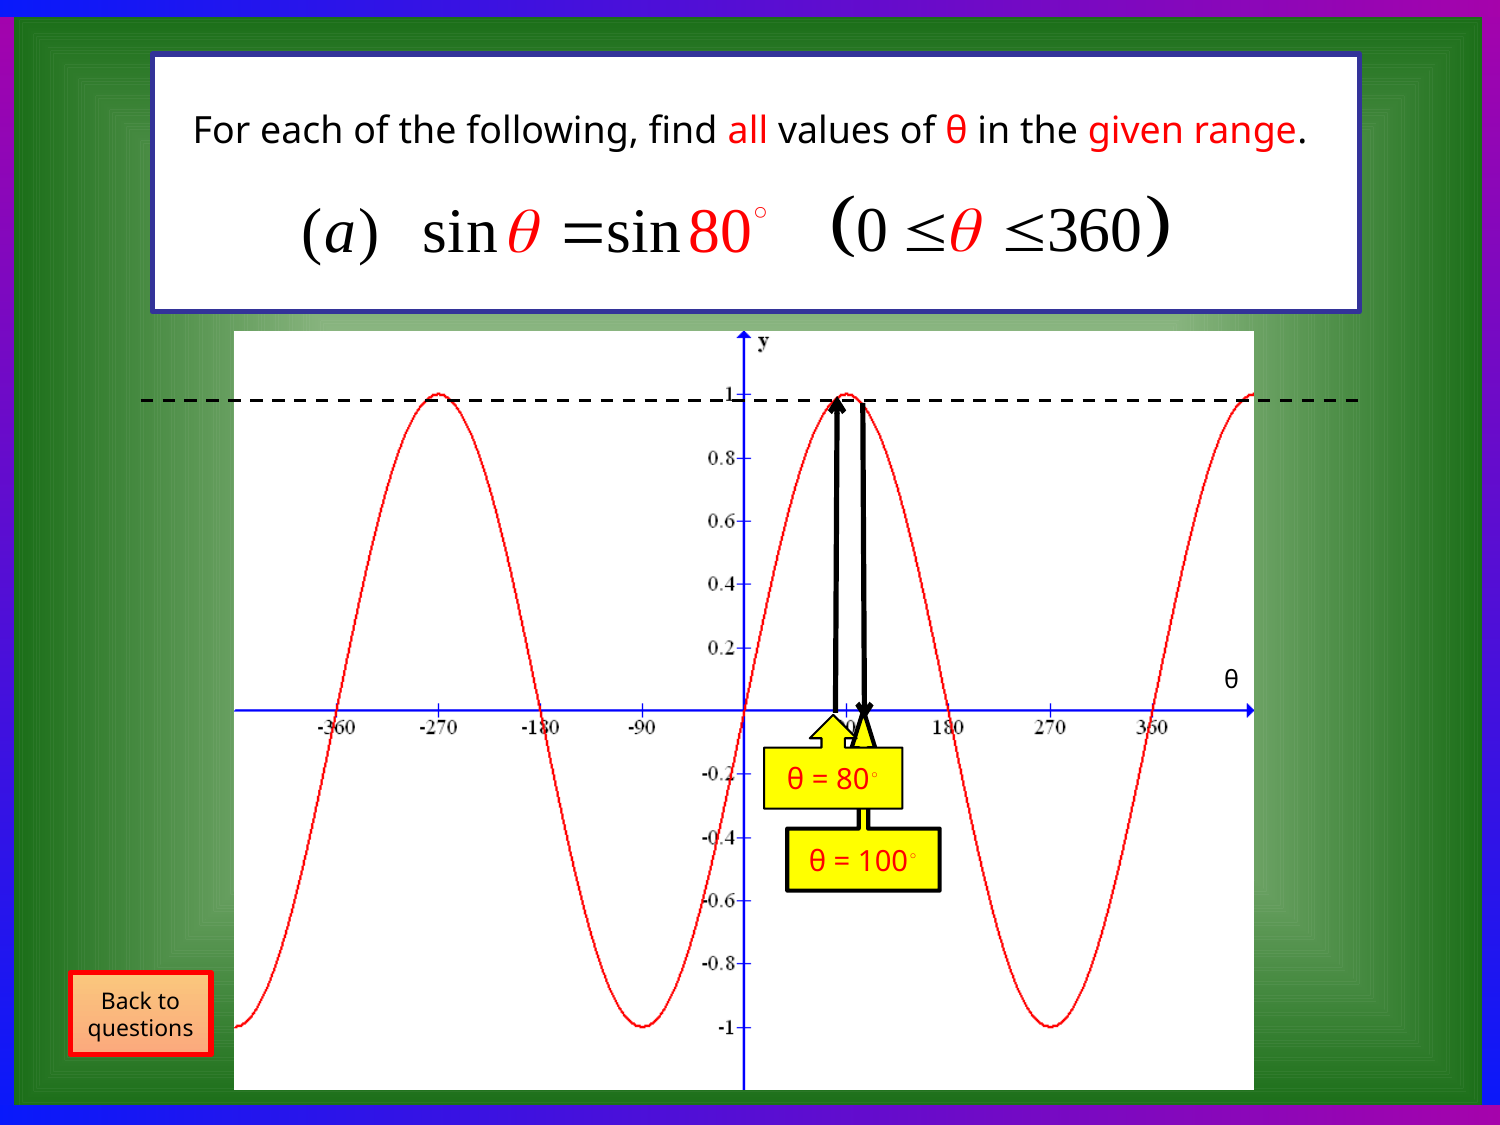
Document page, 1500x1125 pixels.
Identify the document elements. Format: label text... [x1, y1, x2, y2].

picture [234, 330, 1255, 400]
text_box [822, 182, 1179, 289]
text_box [152, 159, 1360, 312]
picture [234, 402, 1255, 1091]
text_box For each of the following, find all values of θ in the given range. [140, 98, 1360, 159]
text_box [292, 182, 777, 279]
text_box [705, 559, 1023, 564]
text_box Back to questions [70, 972, 211, 1055]
text_box [152, 53, 1360, 98]
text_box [677, 552, 995, 557]
